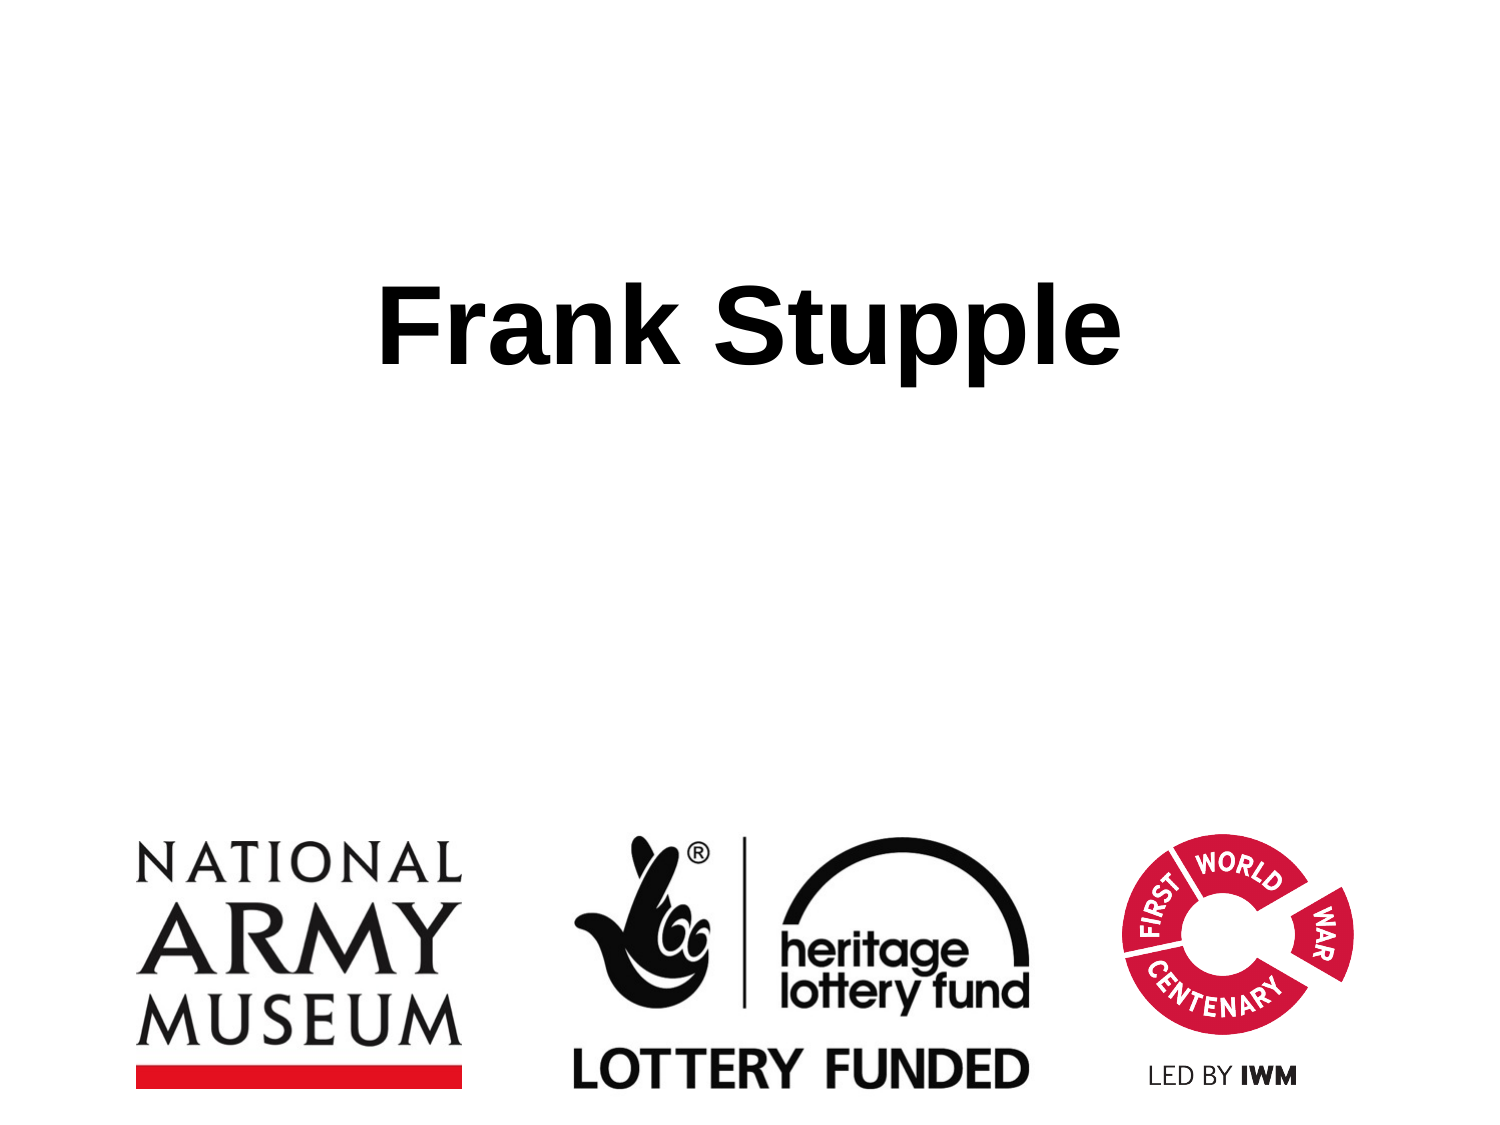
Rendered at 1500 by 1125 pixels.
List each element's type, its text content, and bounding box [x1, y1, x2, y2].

picture [537, 800, 1065, 1125]
text_box Frank Stupple [0, 244, 1500, 395]
picture [1122, 834, 1354, 1085]
picture [136, 841, 462, 1090]
